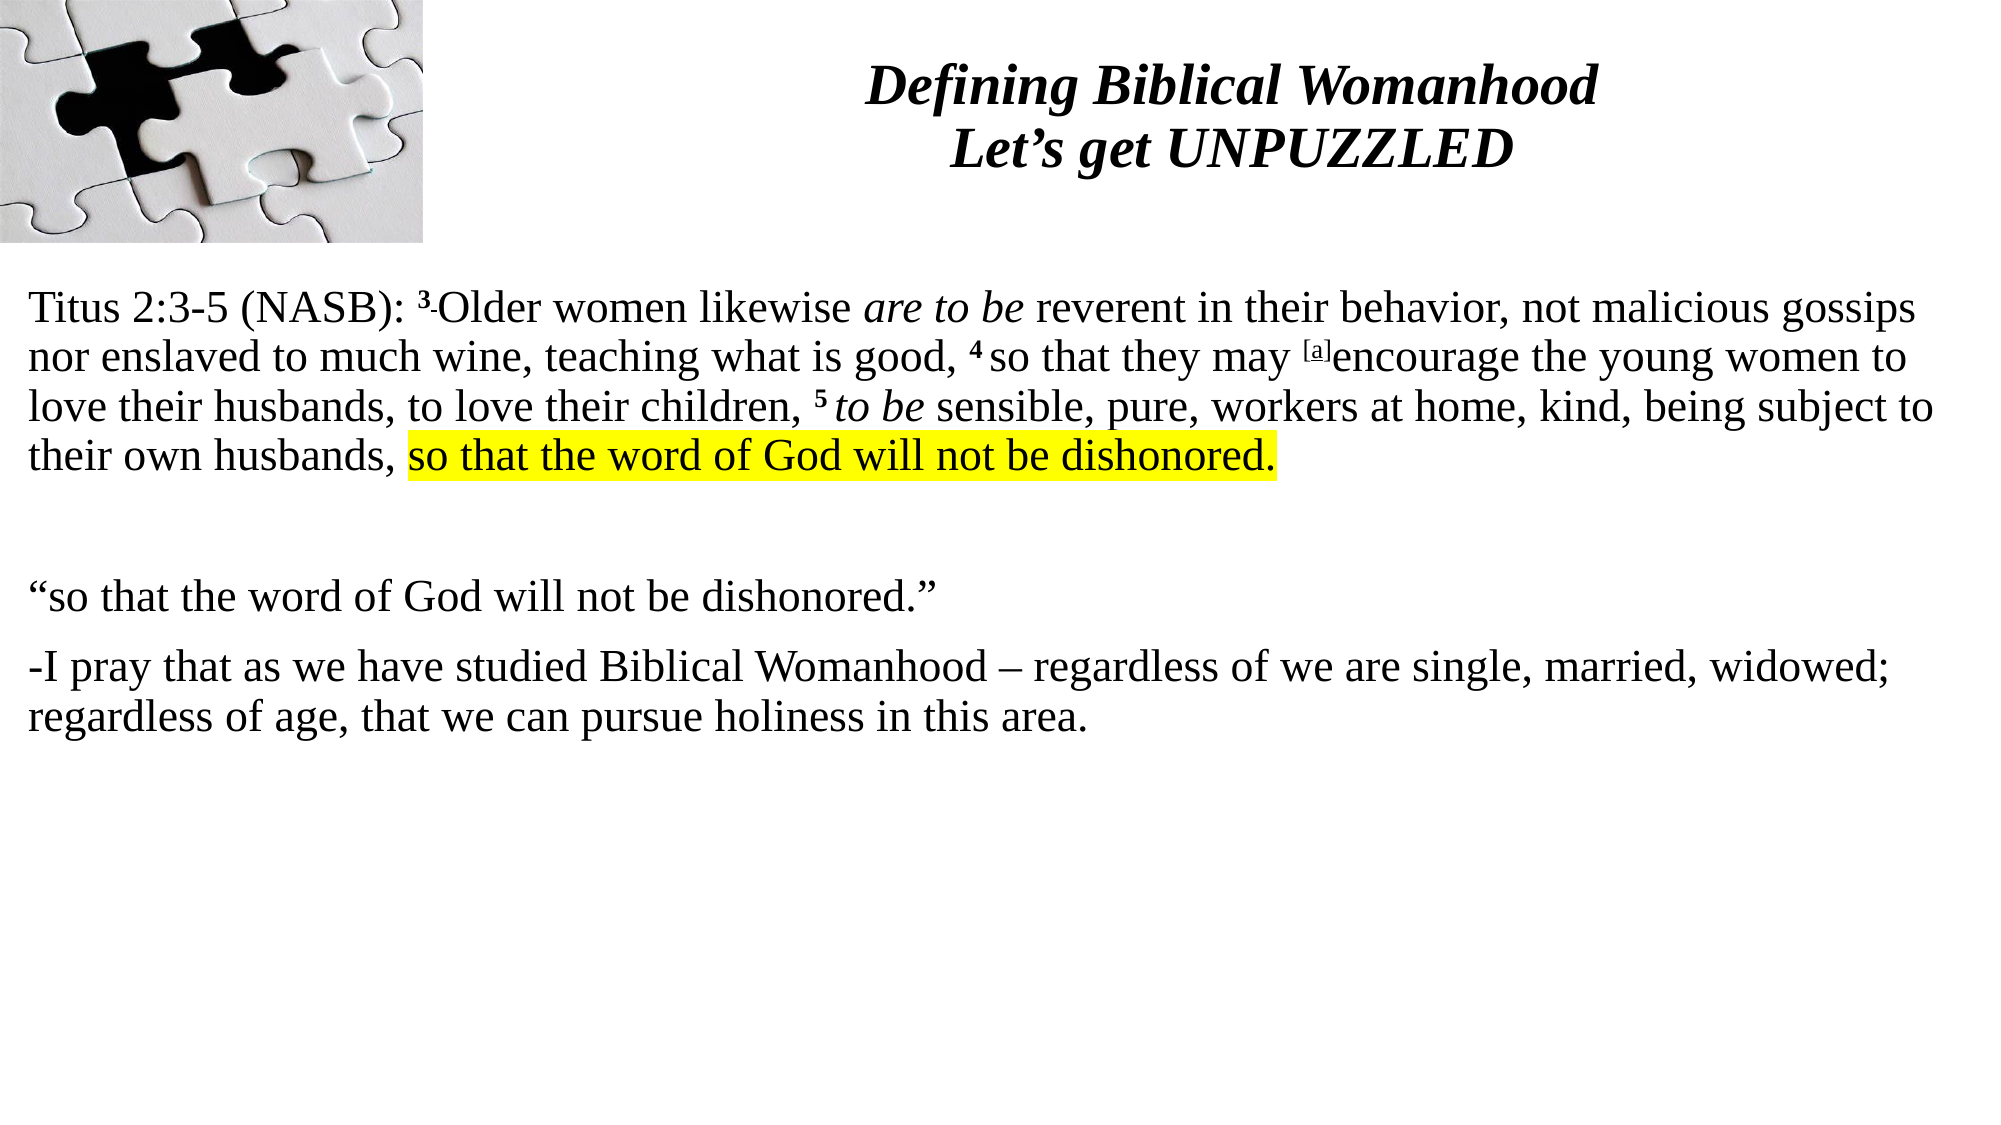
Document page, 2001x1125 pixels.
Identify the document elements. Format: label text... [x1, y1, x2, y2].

subtitle Titus 2:3-5 (NASB): 3 Older women likewise are to be reverent in their behavior, not malicious gossips nor enslaved to much wine, teaching what is good, 4 so that they may [a]encourage the young women to love their husbands, to love their children, 5 to be sensible, pure, workers at home, kind, being subject to their own husbands, so that the word of God will not be dishonored. “so that the word of God will not be dishonored.” -I pray that as we have studied Biblical Womanhood – regardless of we are single, married, widowed; regardless of age, that we can pursue holiness in this area. [13, 275, 1953, 548]
title Defining Biblical Womanhood Let’s get UNPUZZLED [626, 0, 1839, 188]
picture [0, 0, 423, 243]
